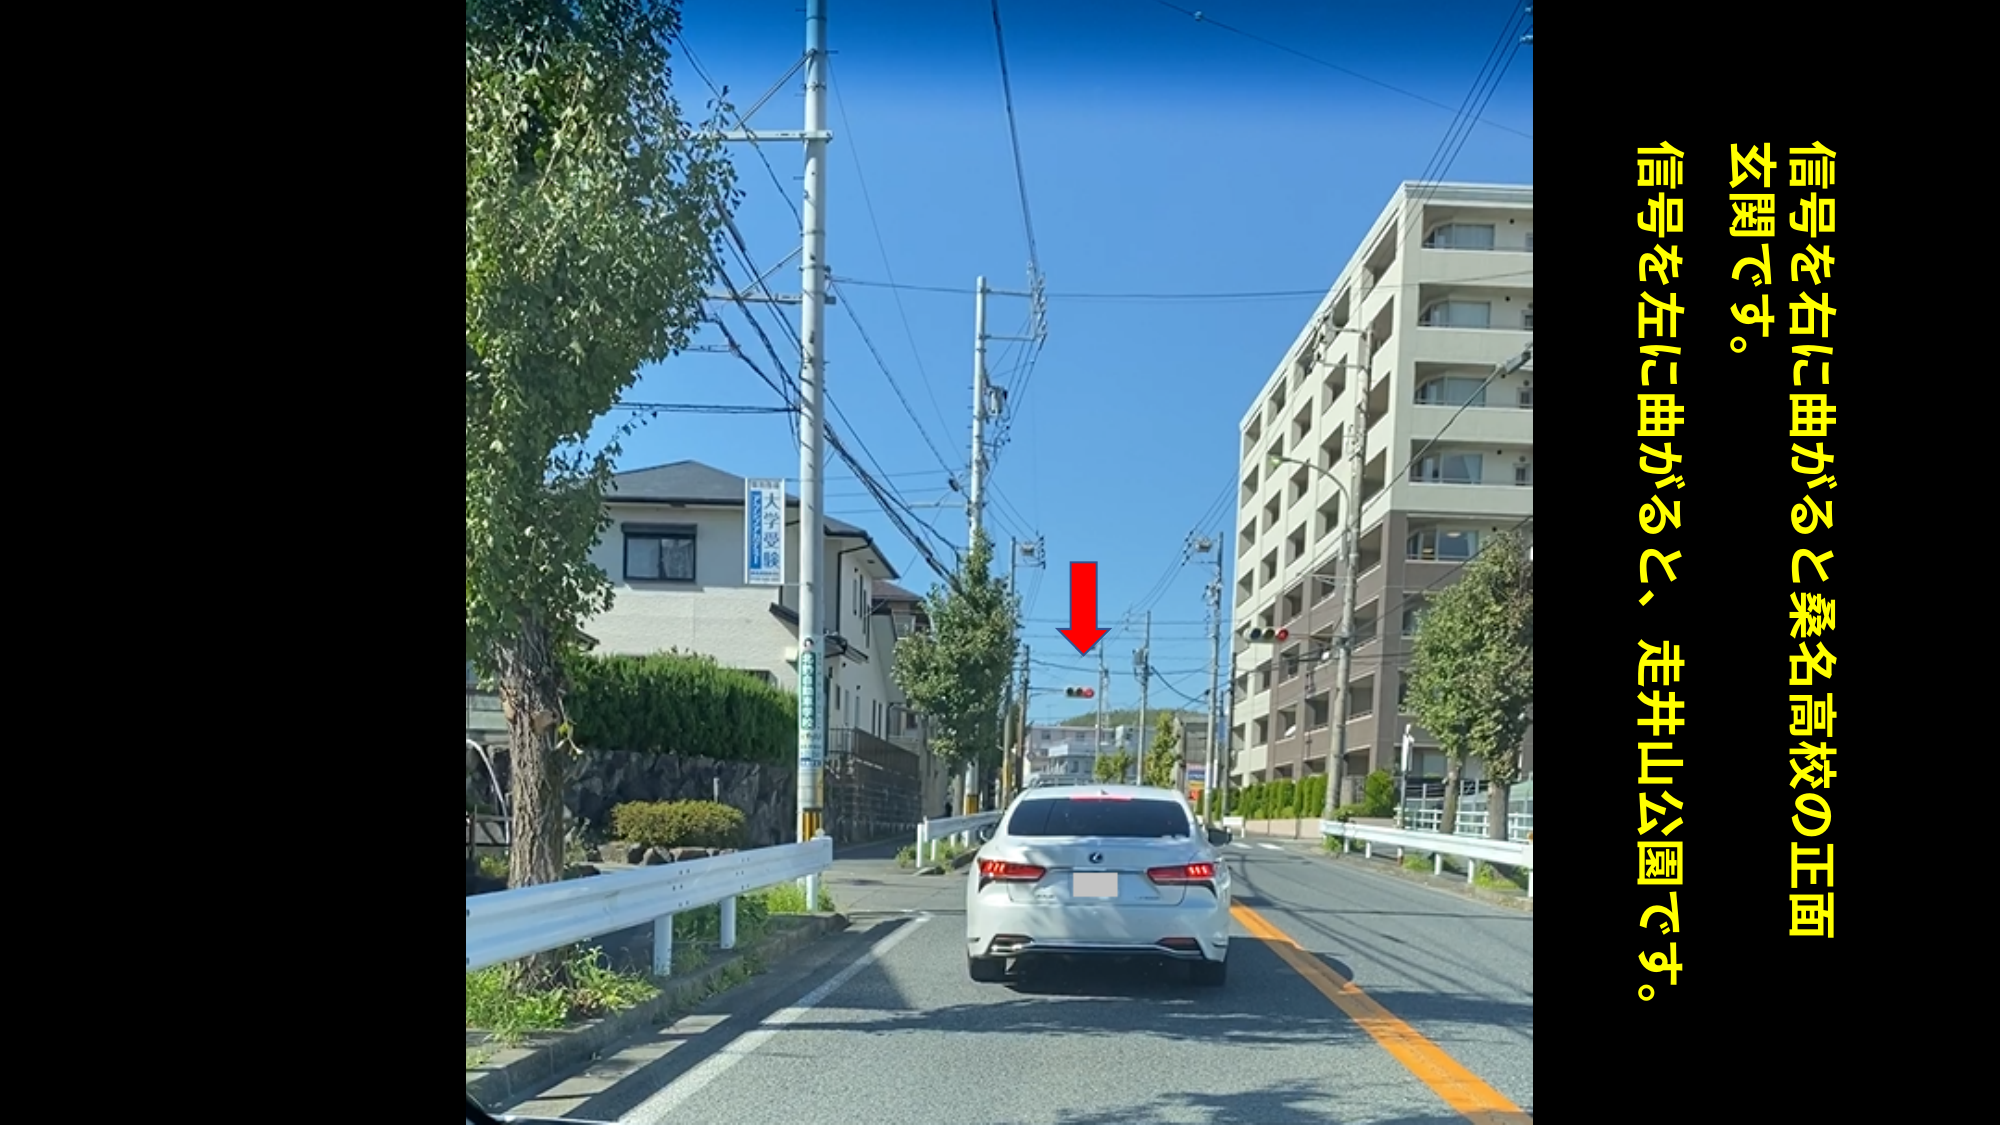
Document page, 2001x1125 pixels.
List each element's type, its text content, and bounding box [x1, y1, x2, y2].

text_box 信号を右に曲がると桑名高校の正面玄関です。 [1701, 125, 1852, 999]
text_box 信号を左に曲がると、走井山公園です。 [1609, 125, 1701, 1040]
picture [466, 0, 1533, 1125]
